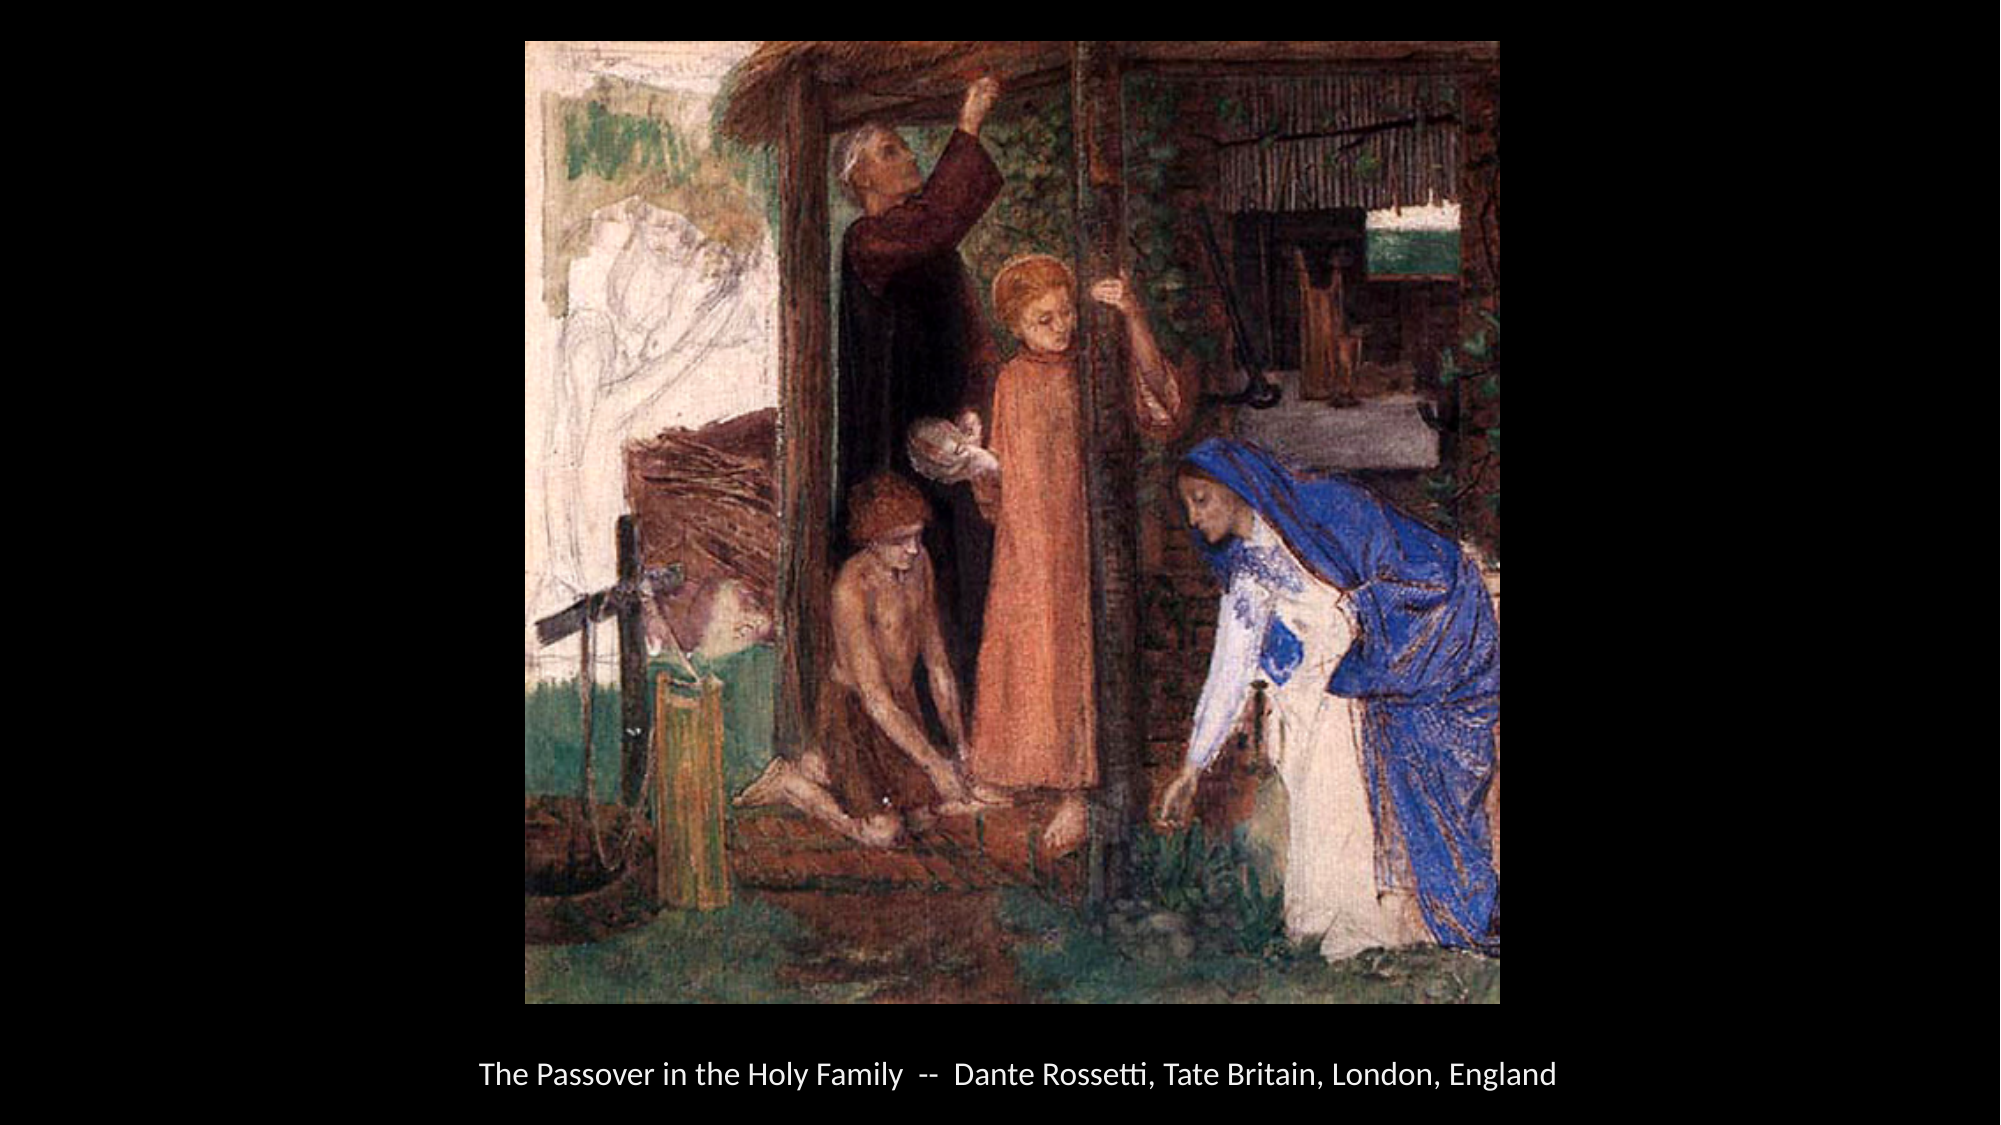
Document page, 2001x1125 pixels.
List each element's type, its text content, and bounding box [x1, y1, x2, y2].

text_box The Passover in the Holy Family -- Dante Rossetti, Tate Britain, London, England [237, 1044, 1800, 1100]
picture [524, 41, 1501, 1005]
